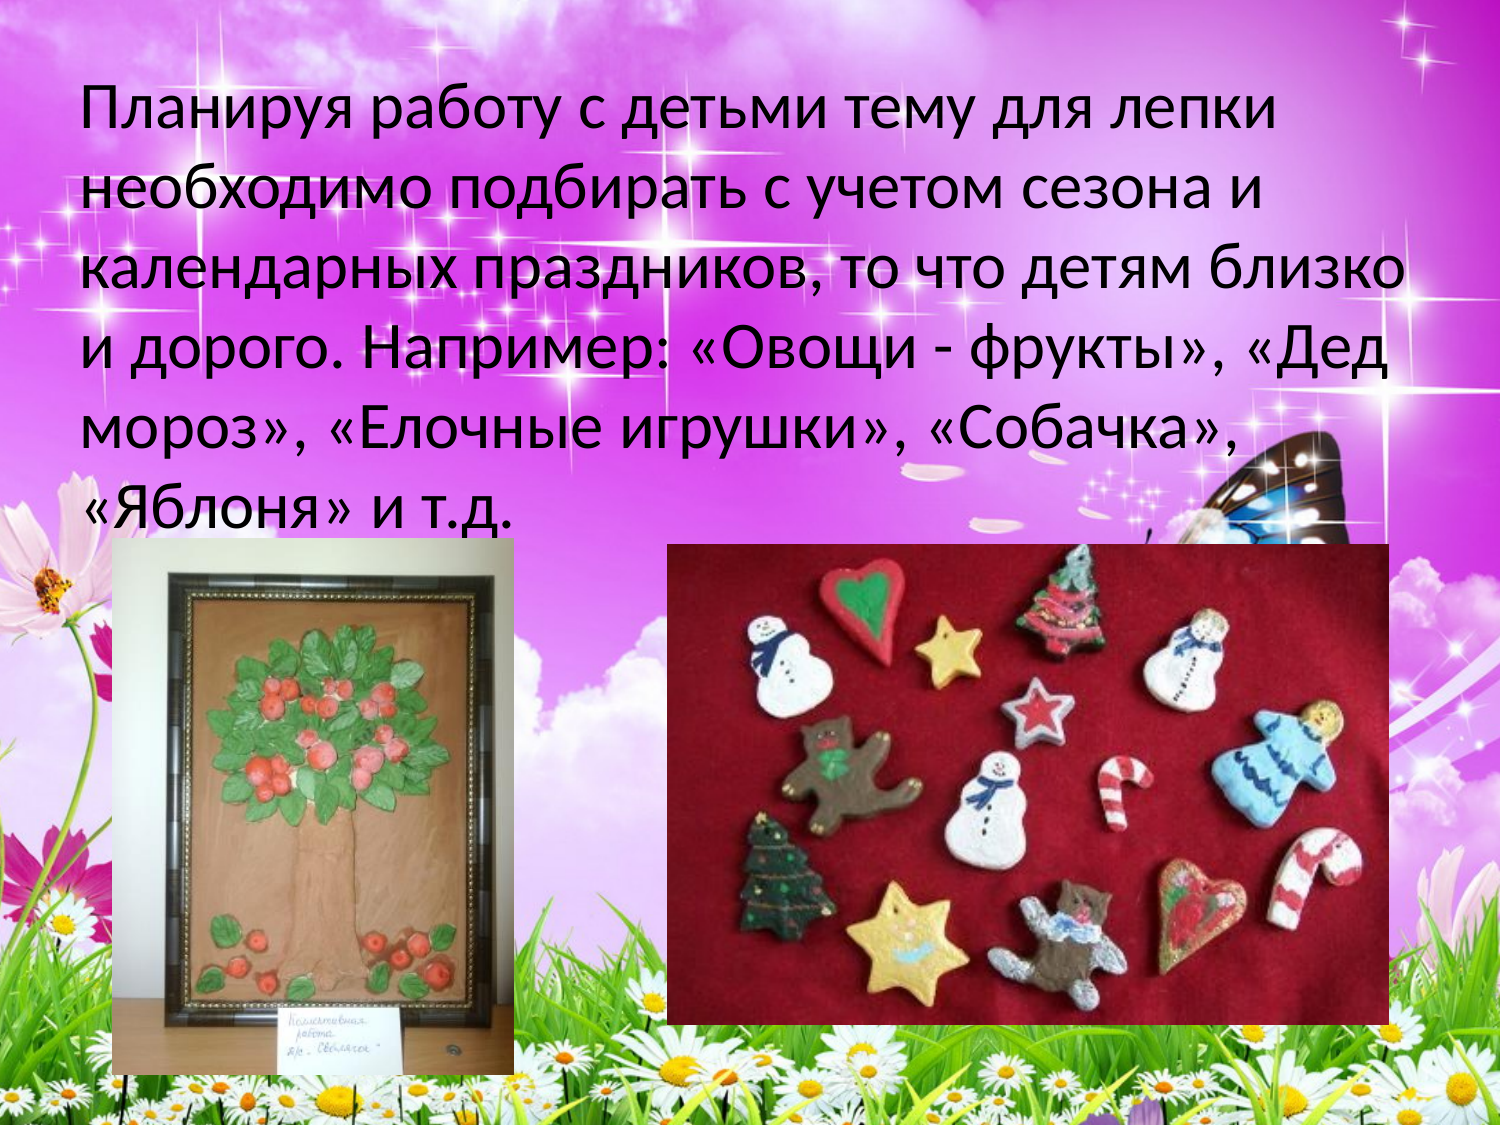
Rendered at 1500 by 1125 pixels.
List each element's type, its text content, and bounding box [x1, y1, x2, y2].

list Планируя работу с детьми тему для лепки необходимо подбирать с учетом сезона и календарных праздников, то что детям близко и дорого. Например: «Овощи - фрукты», «Дед мороз», «Елочные игрушки», «Собачка», «Яблоня» и т.д. [64, 54, 1426, 1006]
picture [0, 0, 1500, 1125]
